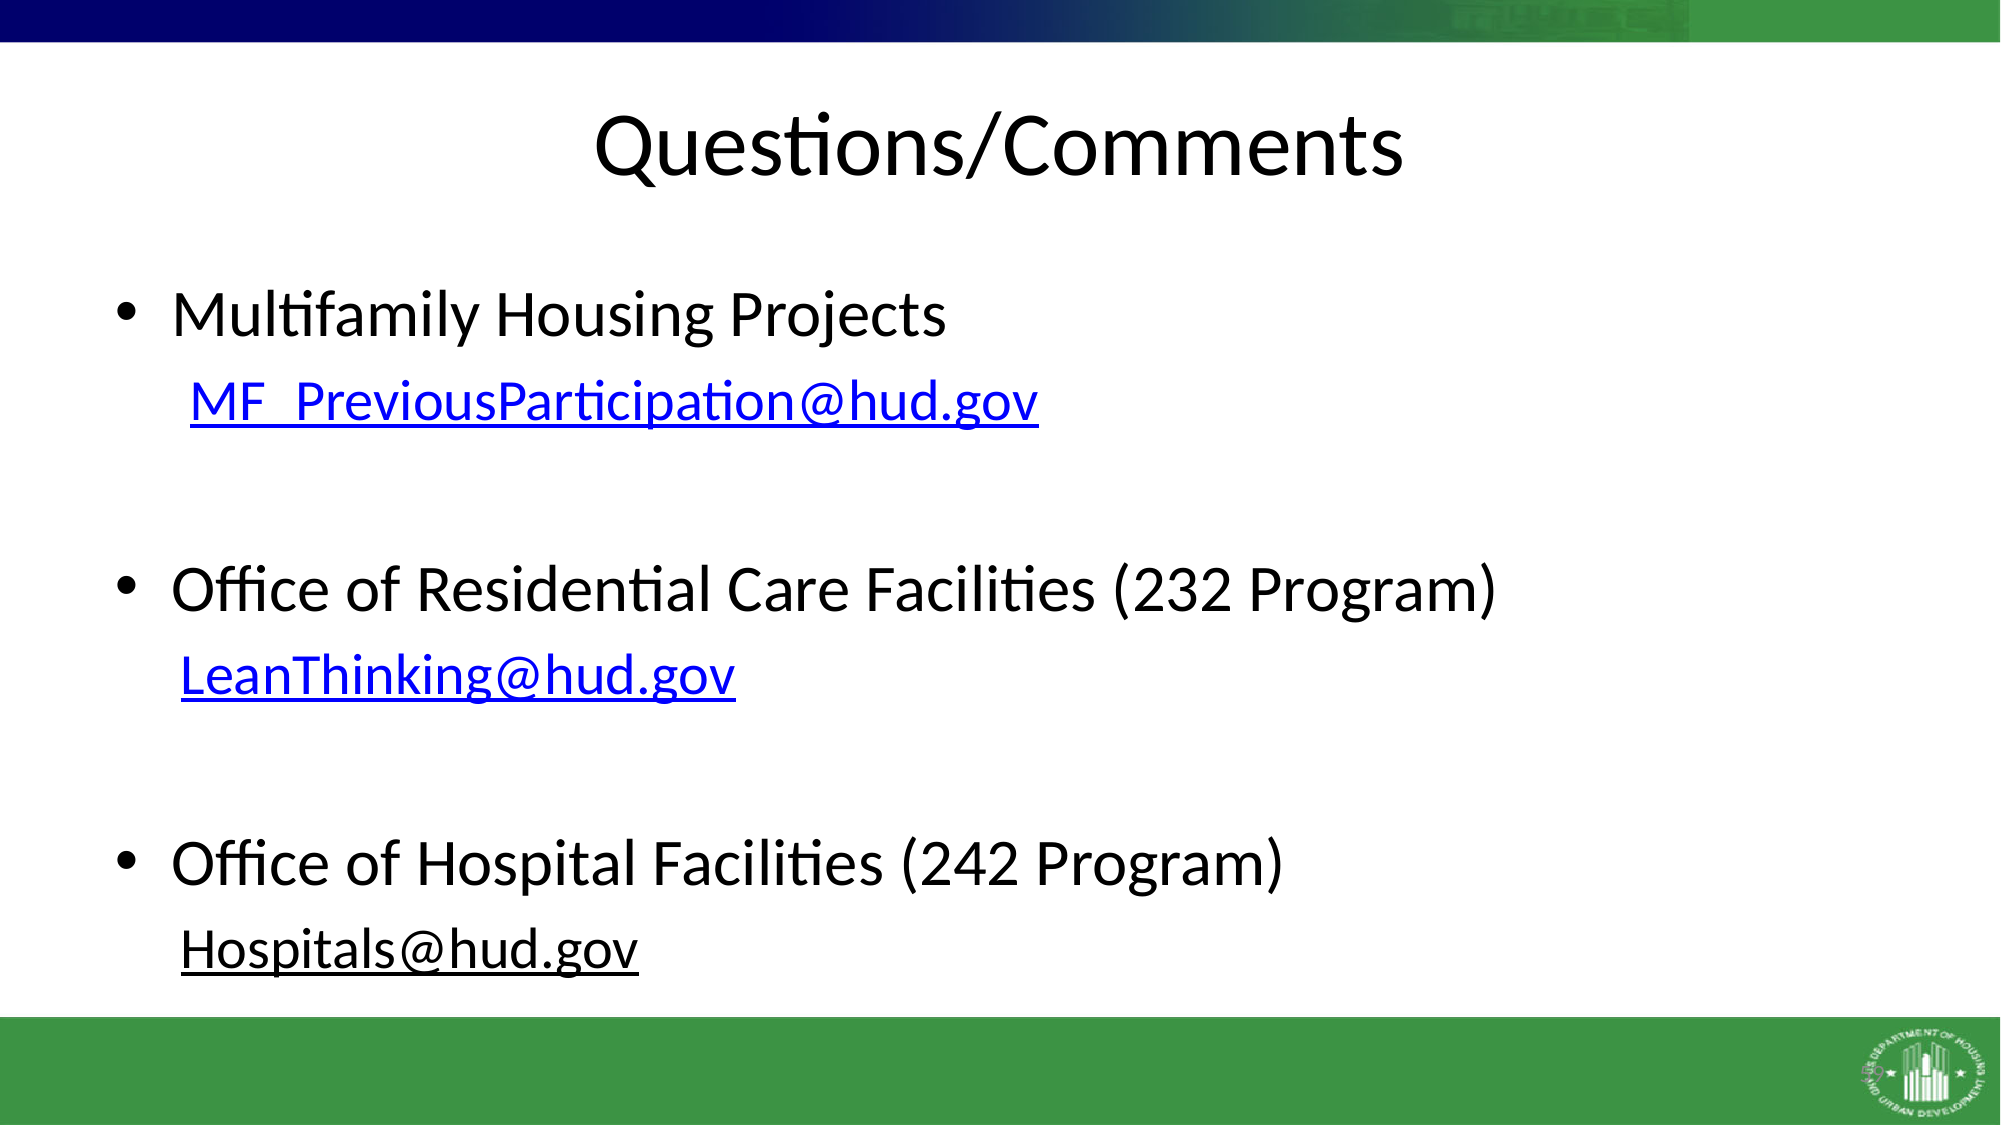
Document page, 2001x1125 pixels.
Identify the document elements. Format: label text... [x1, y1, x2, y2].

list Multifamily Housing Projects MF_PreviousParticipation@hud.gov Office of Residential Care Facilities (232 Program) LeanThinking@hud.gov Office of Hospital Facilities (242 Program) Hospitals@hud.gov [99, 262, 1900, 1005]
picture [0, 0, 2001, 1125]
title Questions/Comments [99, 45, 1900, 233]
slide_number 59 [1433, 1042, 1900, 1103]
